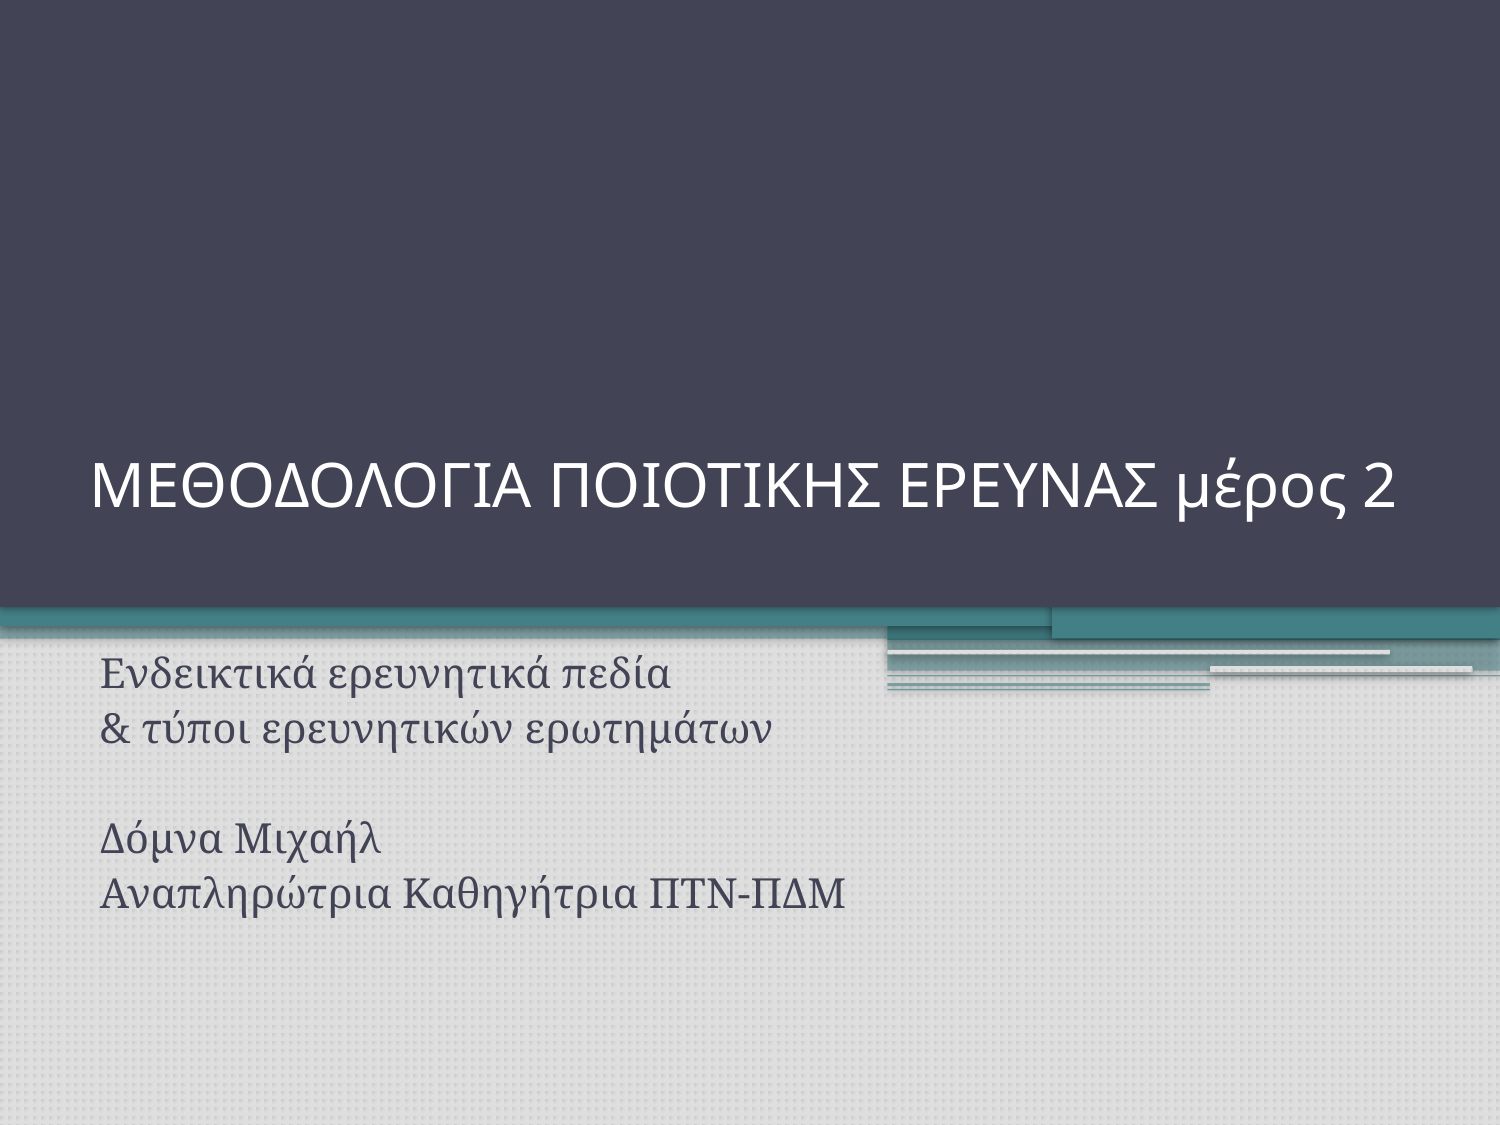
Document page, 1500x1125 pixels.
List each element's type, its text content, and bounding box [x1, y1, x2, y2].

subtitle Ενδεικτικά ερευνητικά πεδία & τύποι ερευνητικών ερωτημάτων Δόμνα Μιχαήλ Αναπληρώτρια Καθηγήτρια ΠΤΝ-ΠΔΜ [75, 639, 888, 928]
title ΜΕΘΟΔΟΛΟΓΙΑ ΠΟΙΟΤΙΚΗΣ ΕΡΕΥΝΑΣ μέρος 2 [75, 394, 1463, 528]
